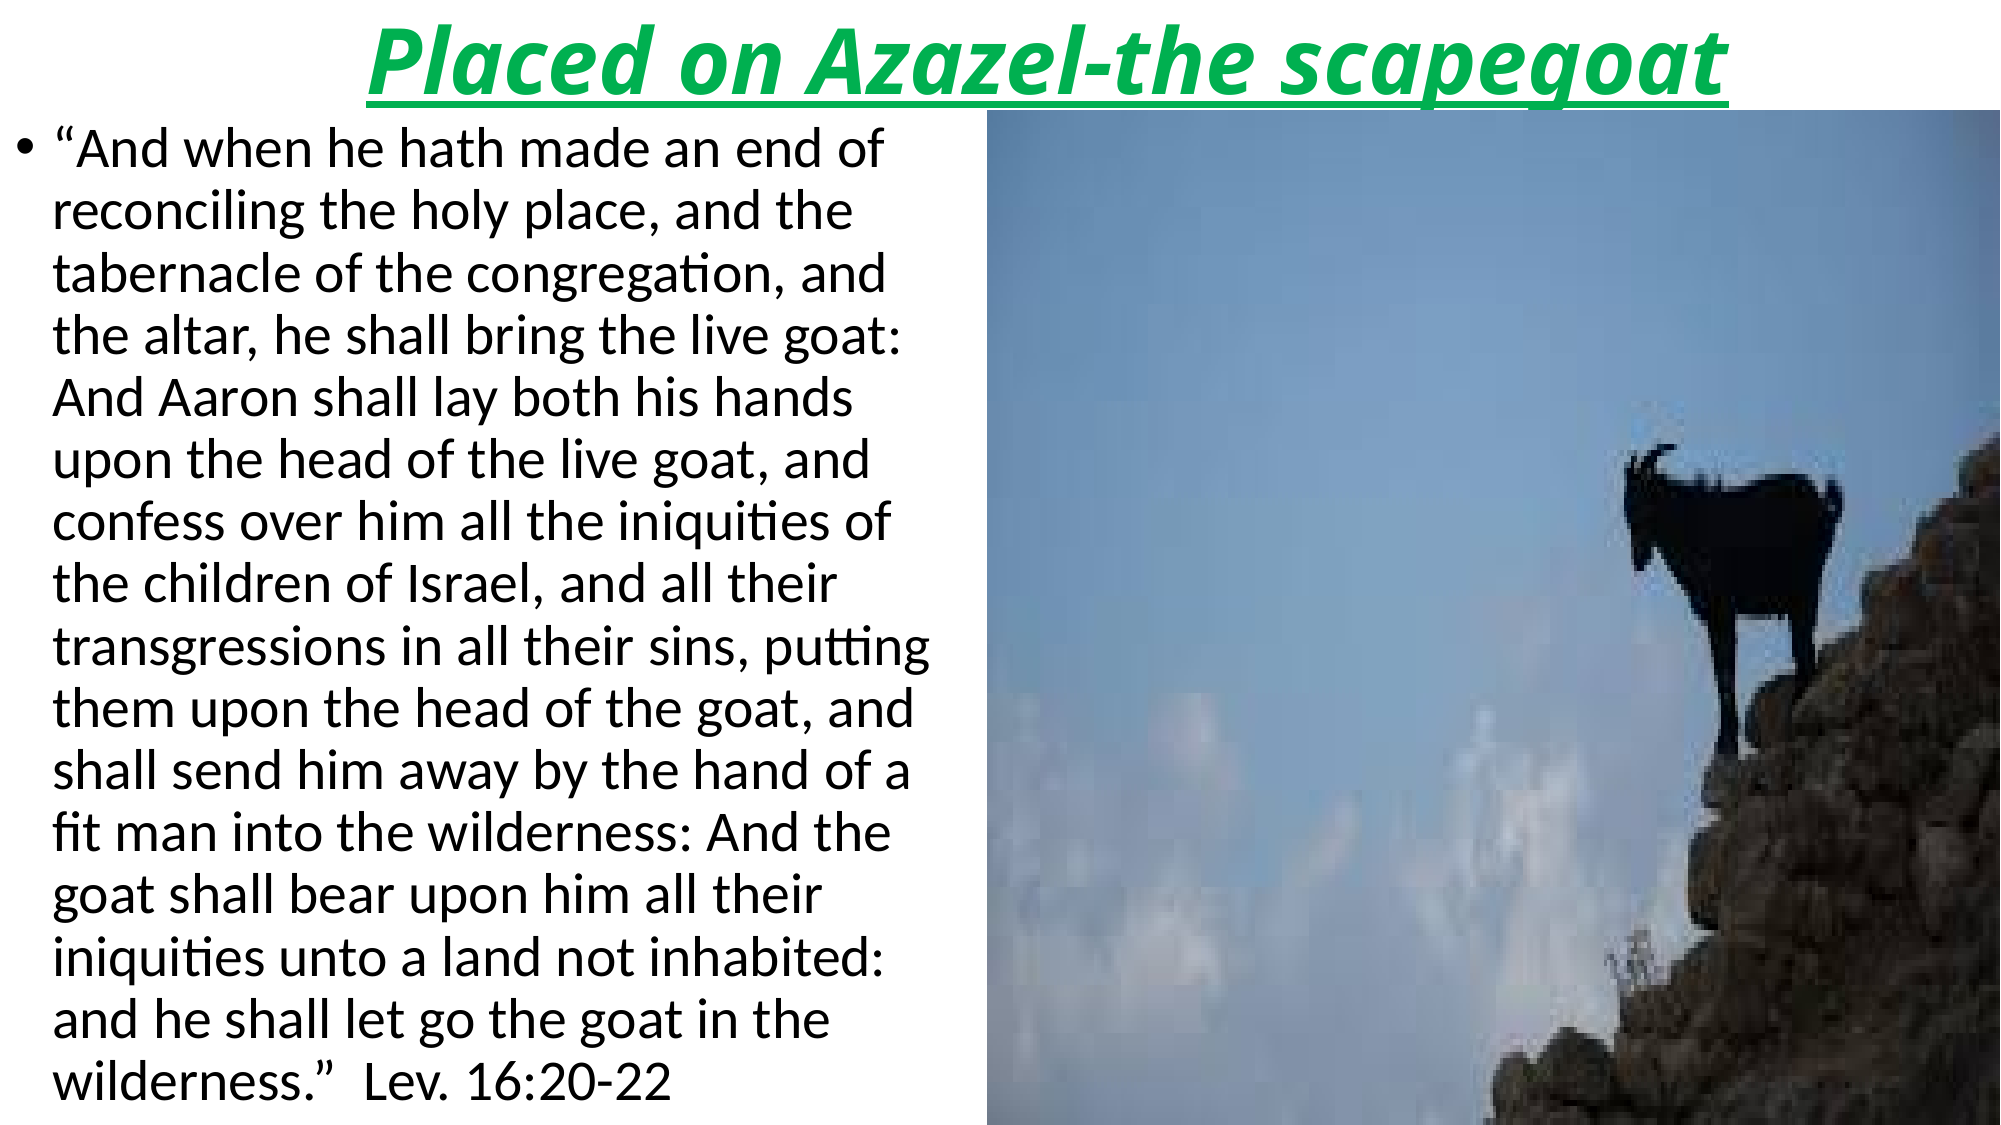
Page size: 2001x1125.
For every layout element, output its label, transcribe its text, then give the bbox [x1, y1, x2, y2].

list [987, 110, 2000, 1125]
list “And when he hath made an end of reconciling the holy place, and the tabernacle of the congregation, and the altar, he shall bring the live goat: And Aaron shall lay both his hands upon the head of the live goat, and confess over him all the iniquities of the children of Israel, and all their transgressions in all their sins, putting them upon the head of the goat, and shall send him away by the hand of a fit man into the wilderness: And the goat shall bear upon him all their iniquities unto a land not inhabited: and he shall let go the goat in the wilderness.” Lev. 16:20-22 [0, 110, 987, 1125]
title Placed on Azazel-the scapegoat [137, 0, 1863, 110]
